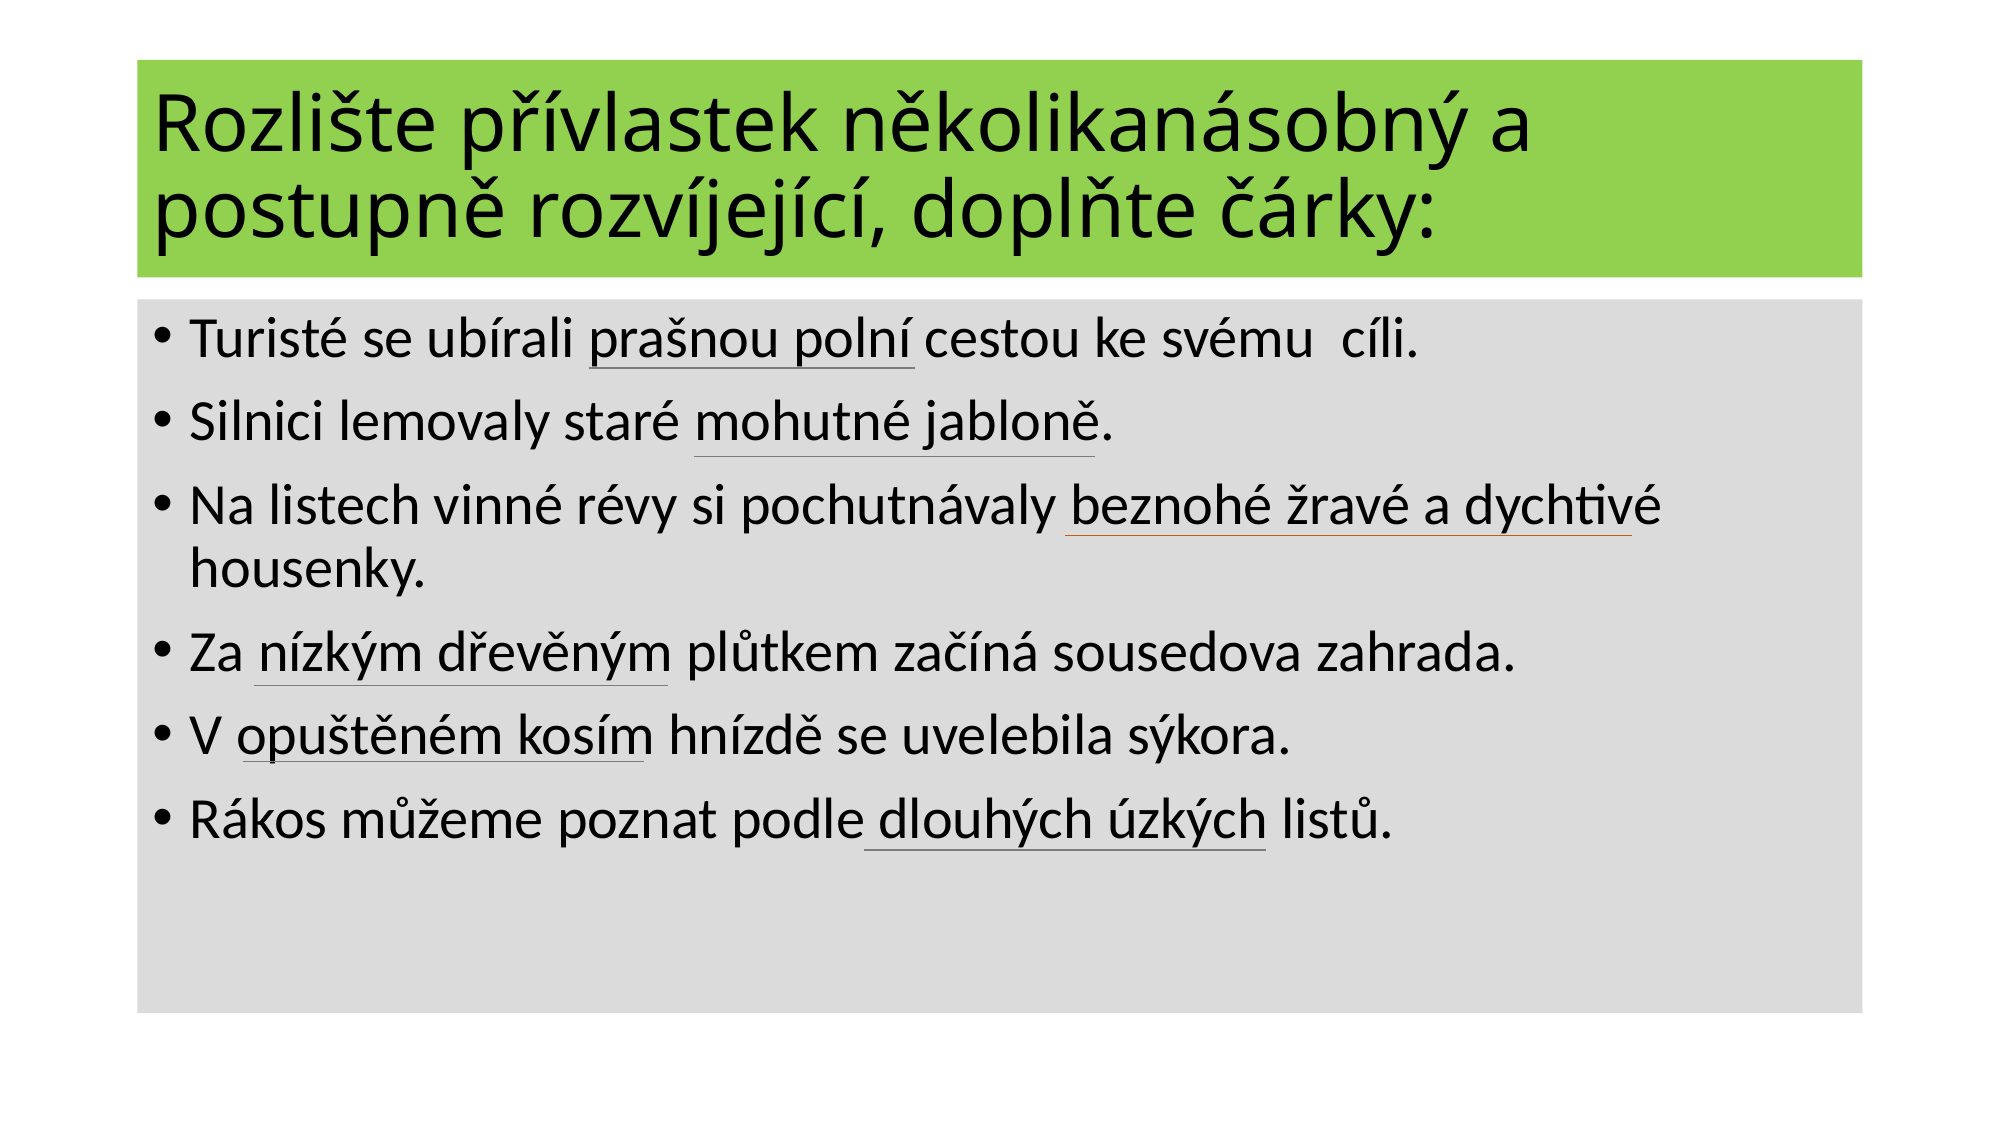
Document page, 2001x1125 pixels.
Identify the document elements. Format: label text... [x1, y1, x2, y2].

title Rozlište přívlastek několikanásobný a postupně rozvíjející, doplňte čárky: [137, 59, 1863, 278]
list Turisté se ubírali prašnou polní cestou ke svému cíli. Silnici lemovaly staré mohutné jabloně. Na listech vinné révy si pochutnávaly beznohé žravé a dychtivé housenky. Za nízkým dřevěným plůtkem začíná sousedova zahrada. V opuštěném kosím hnízdě se uvelebila sýkora. Rákos můžeme poznat podle dlouhých úzkých listů. [137, 299, 1863, 1014]
